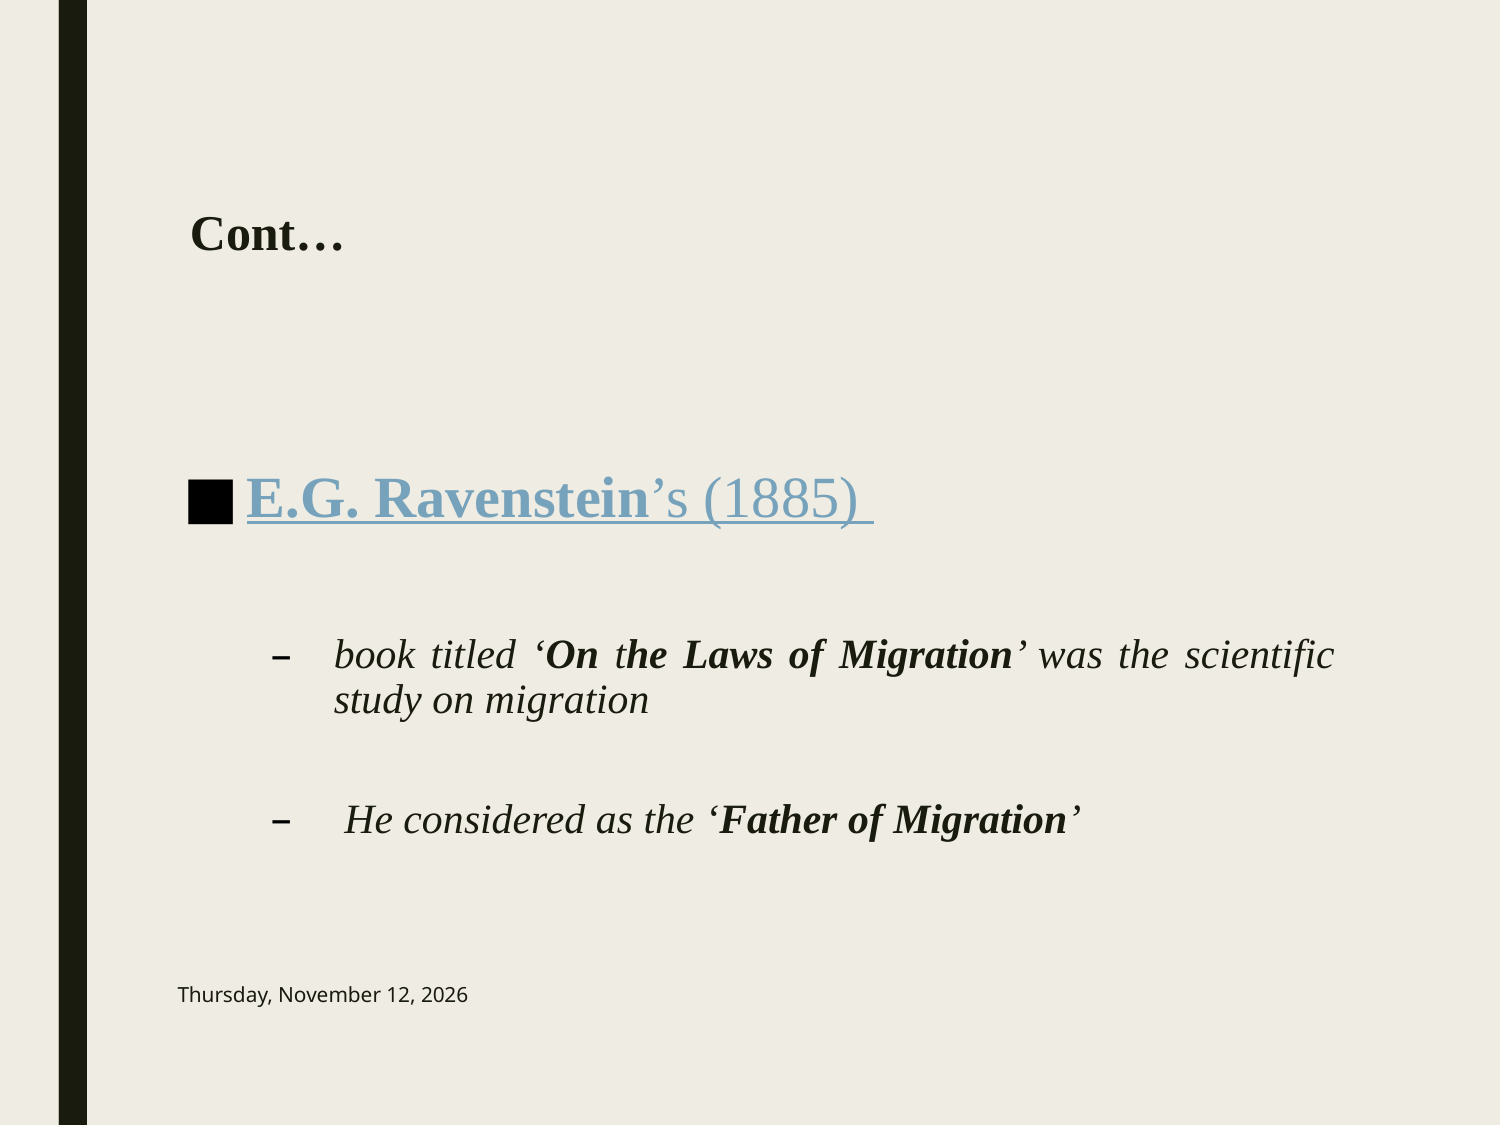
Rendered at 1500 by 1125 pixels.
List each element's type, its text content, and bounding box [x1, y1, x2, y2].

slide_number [162, 962, 554, 1029]
title Cont… [174, 200, 1357, 350]
list E.G. Ravenstein’s (1885) book titled ‘On the Laws of Migration’ was the scientific study on migration He considered as the ‘Father of Migration’ [168, 375, 1351, 963]
